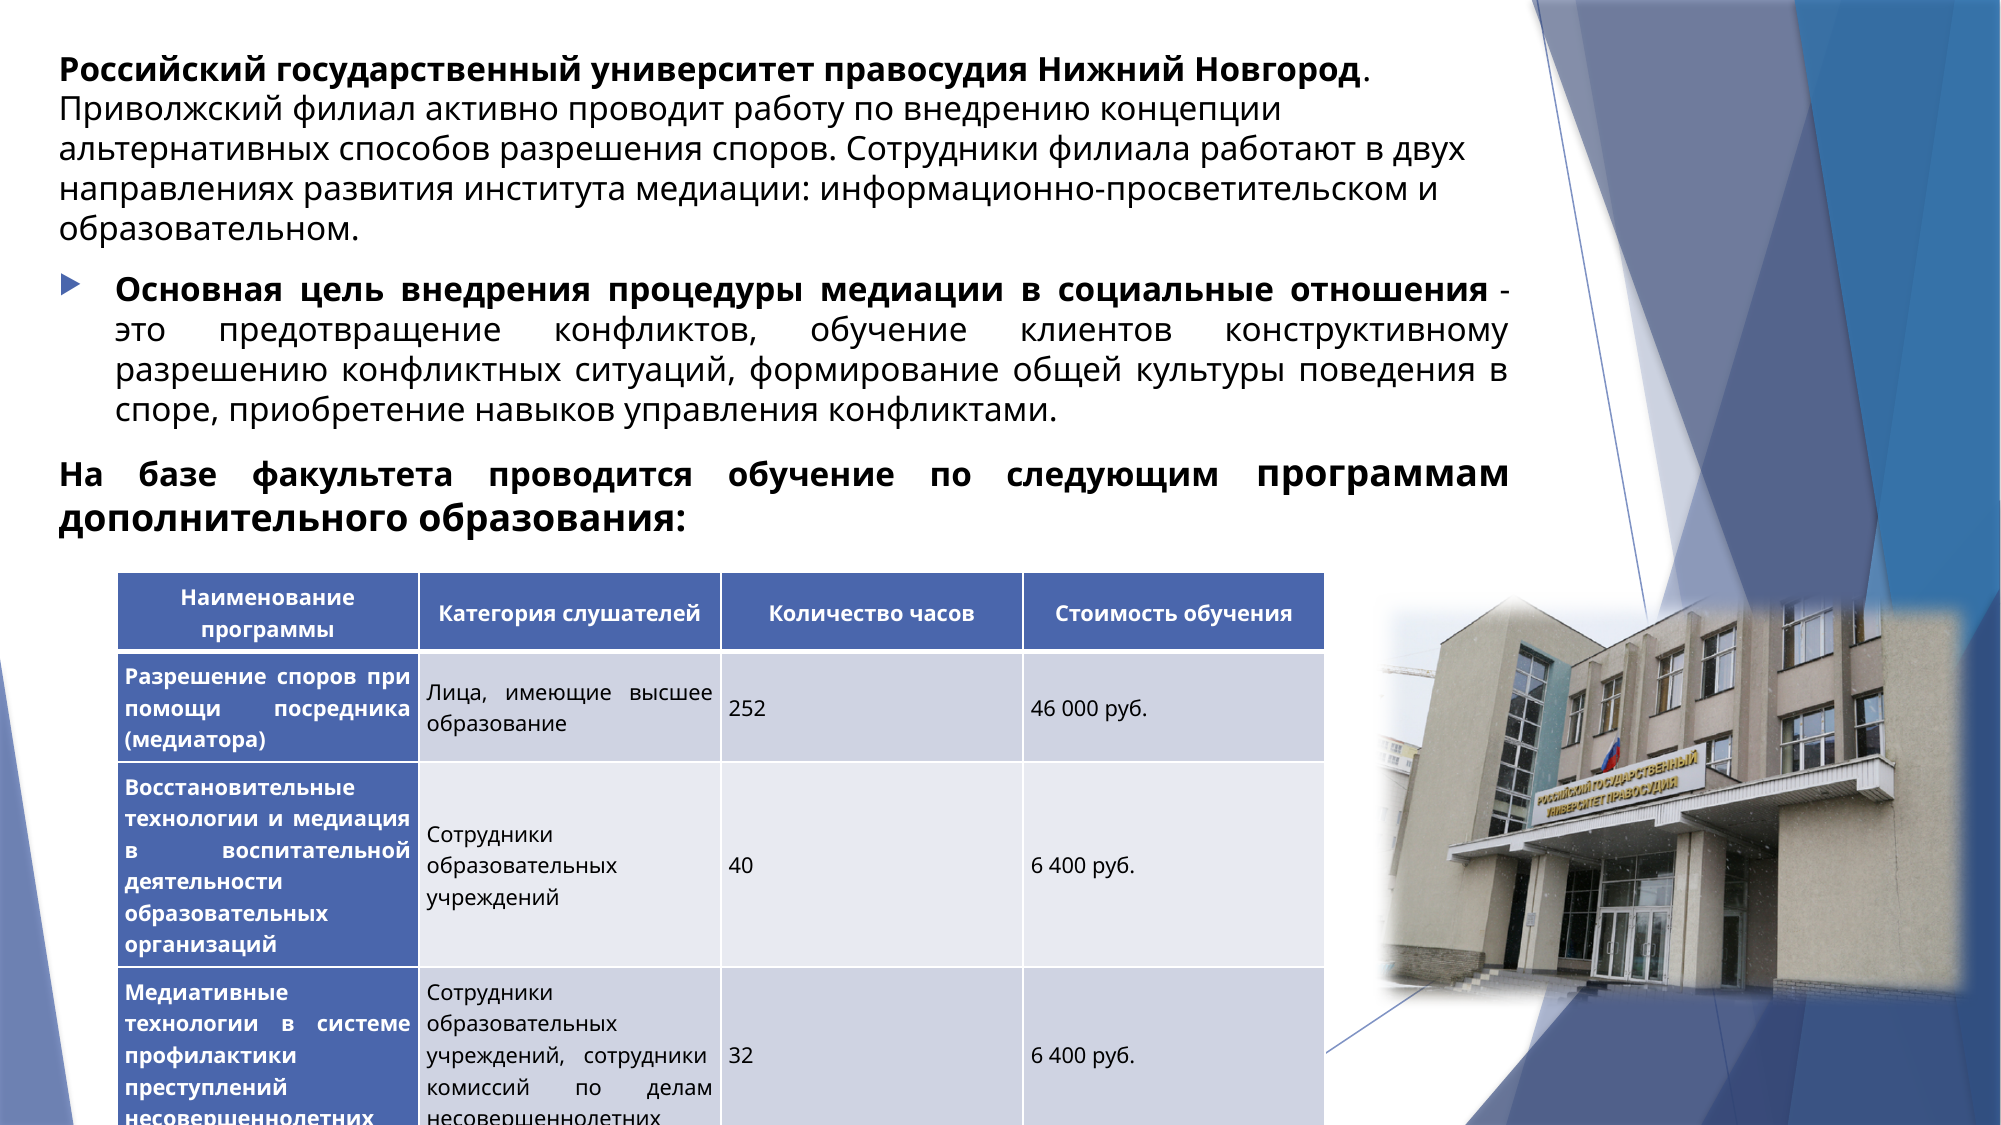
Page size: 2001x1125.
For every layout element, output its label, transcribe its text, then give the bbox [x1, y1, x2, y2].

table_cell Восстановительные технологии и медиация в воспитательной деятельности образовательных организаций [118, 763, 418, 966]
table_header Категория слушателей [420, 573, 720, 649]
table_cell Сотрудники образовательных учреждений [420, 763, 720, 966]
table_cell 6 400 руб. [1024, 763, 1324, 966]
table_header Наименование программы [118, 573, 418, 649]
table_cell Лица, имеющие высшее образование [420, 654, 720, 761]
table_cell Медиативные технологии в системе профилактики преступлений несовершеннолетних [118, 968, 418, 1125]
table_cell 46 000 руб. [1024, 654, 1324, 761]
table_cell Разрешение споров при помощи посредника (медиатора) [118, 654, 418, 761]
table_header Стоимость обучения [1024, 573, 1324, 649]
table_cell 6 400 руб. [1024, 968, 1324, 1125]
table_cell Сотрудники образовательных учреждений, сотрудники комиссий по делам несовершеннолетних [420, 968, 720, 1125]
picture [1372, 592, 1980, 1010]
list Российский государственный университет правосудия Нижний Новгород. Приволжский филиал активно проводит работу по внедрению концепции альтернативных способов разрешения споров. Сотрудники филиала работают в двух направлениях развития института медиации: информационно-просветительском и образовательном. Основная цель внедрения процедуры медиации в социальные отношения - это предотвращение конфликтов, обучение клиентов конструктивному разрешению конфликтных ситуаций, формирование общей культуры поведения в споре, приобретение навыков управления конфликтами. На базе факультета проводится обучение по следующим программам дополнительного образования: [43, 40, 1526, 926]
table_cell 40 [722, 763, 1022, 966]
table_cell 252 [722, 654, 1022, 761]
table_cell 32 [722, 968, 1022, 1125]
table_header Количество часов [722, 573, 1022, 649]
